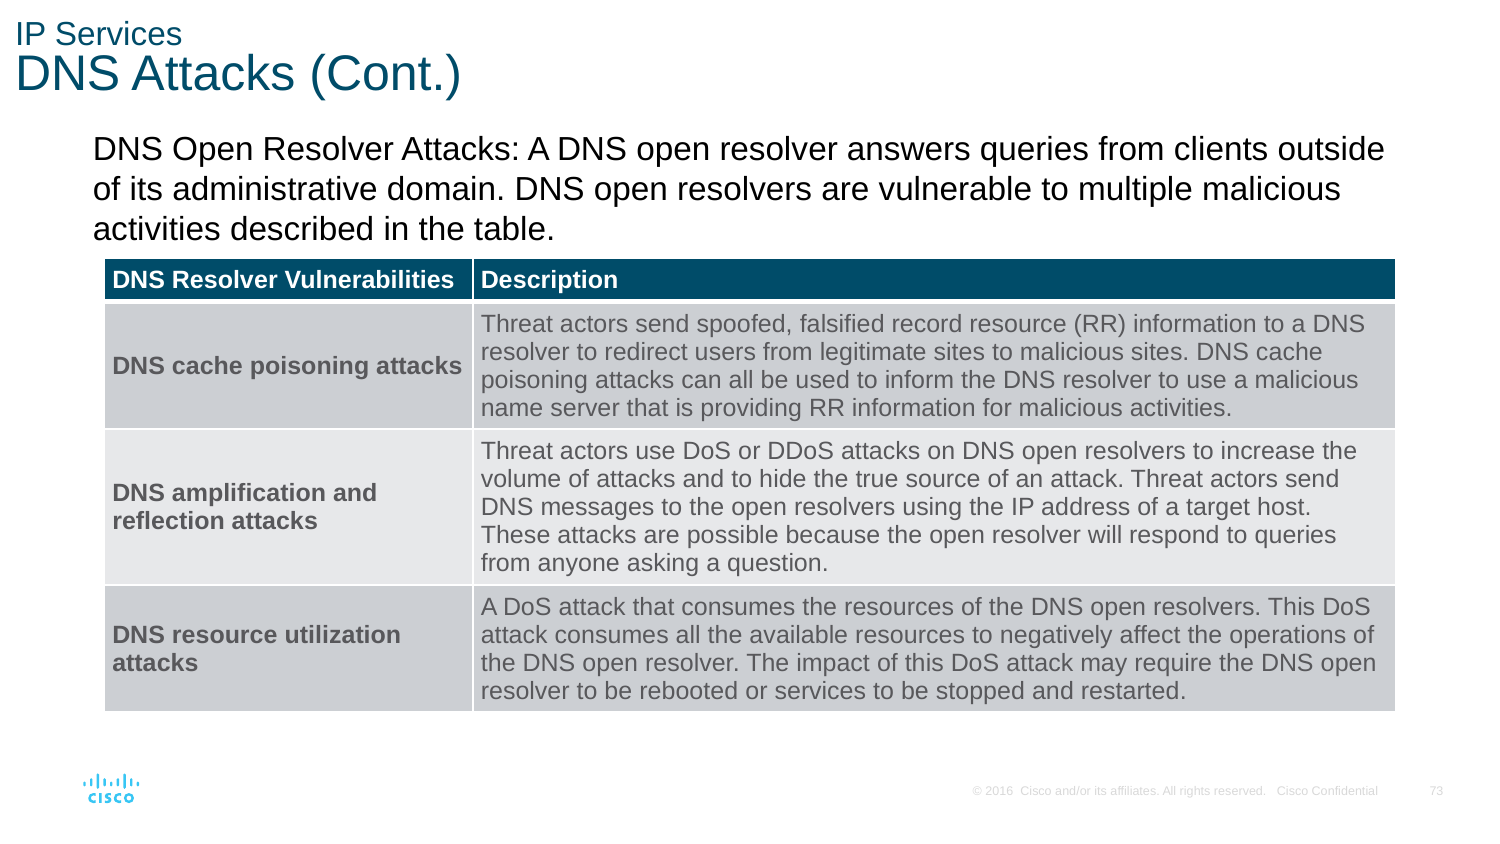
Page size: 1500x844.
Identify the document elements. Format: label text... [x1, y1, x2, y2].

list DNS Open Resolver Attacks: A DNS open resolver answers queries from clients outside of its administrative domain. DNS open resolvers are vulnerable to multiple malicious activities described in the table. [77, 120, 1437, 258]
table_cell Threat actors send spoofed, falsified record resource (RR) information to a DNS resolver to redirect users from legitimate sites to malicious sites. DNS cache poisoning attacks can all be used to inform the DNS resolver to use a malicious name server that is providing RR information for malicious activities. [474, 304, 1395, 428]
table_cell DNS amplification and reflection attacks [105, 430, 472, 584]
table_cell Threat actors use DoS or DDoS attacks on DNS open resolvers to increase the volume of attacks and to hide the true source of an attack. Threat actors send DNS messages to the open resolvers using the IP address of a target host. These attacks are possible because the open resolver will respond to queries from anyone asking a question. [474, 430, 1395, 584]
table_header Description [474, 259, 1395, 299]
table_cell DNS cache poisoning attacks [105, 304, 472, 428]
title IP Services DNS Attacks (Cont.) [0, 0, 1369, 121]
table_header DNS Resolver Vulnerabilities [105, 259, 472, 299]
table_cell DNS resource utilization attacks [105, 586, 472, 711]
table_cell A DoS attack that consumes the resources of the DNS open resolvers. This DoS attack consumes all the available resources to negatively affect the operations of the DNS open resolver. The impact of this DoS attack may require the DNS open resolver to be rebooted or services to be stopped and restarted. [474, 586, 1395, 711]
